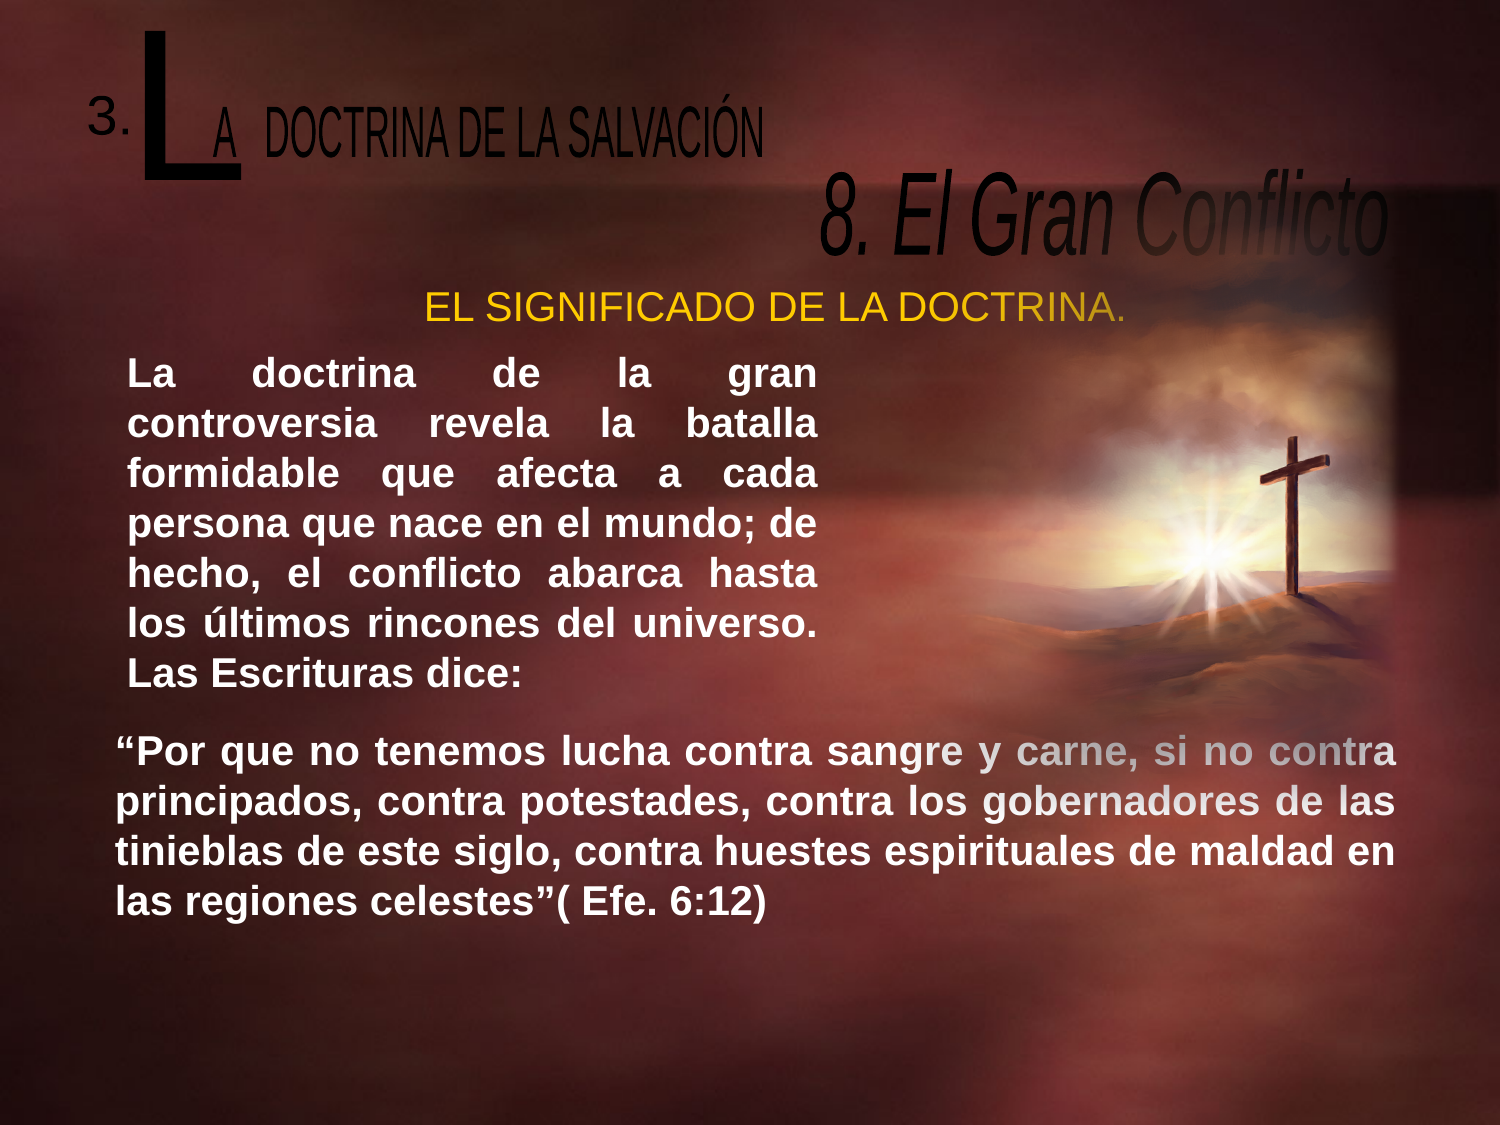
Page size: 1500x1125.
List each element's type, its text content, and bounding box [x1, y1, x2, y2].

picture [0, 0, 1500, 1125]
text_box “Por que no tenemos lucha contra sangre y carne, si no contra principados, contra potestades, contra los gobernadores de las tinieblas de este siglo, contra huestes espirituales de maldad en las regiones celestes”( Efe. 6:12) [100, 716, 1412, 931]
text_box EL SIGNIFICADO DE LA DOCTRINA. [409, 272, 879, 338]
text_box La doctrina de la gran controversia revela la batalla formidable que afecta a cada persona que nace en el mundo; de hecho, el conflicto abarca hasta los últimos rincones del universo. Las Escrituras dice: [112, 338, 833, 703]
